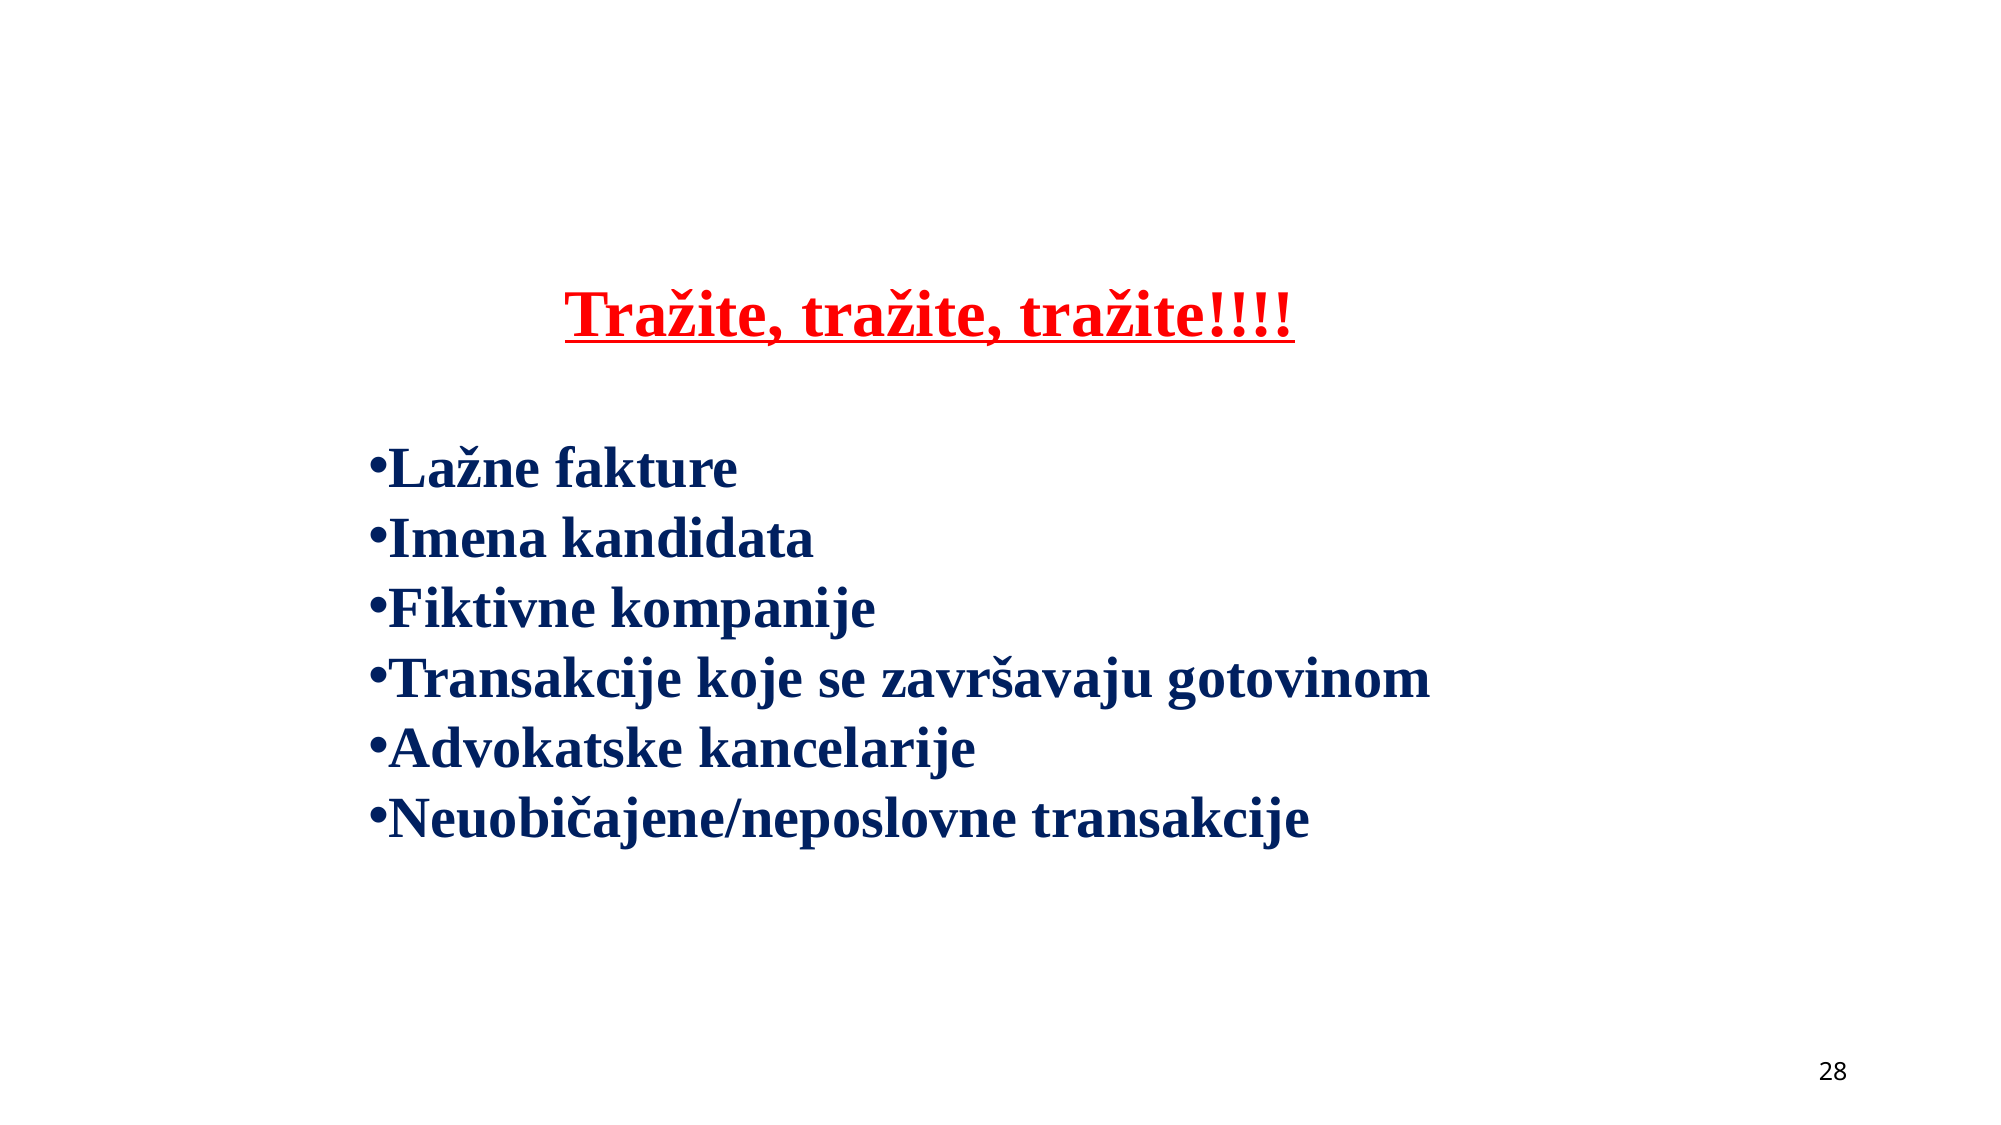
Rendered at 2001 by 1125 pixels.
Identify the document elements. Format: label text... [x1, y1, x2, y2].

text_box Tražite, tražite, tražite!!!! Lažne fakture Imena kandidata Fiktivne kompanije Transakcije koje se završavaju gotovinom Advokatske kancelarije Neuobičajene/neposlovne transakcije [353, 262, 1507, 857]
slide_number 28 [1412, 1042, 1863, 1103]
